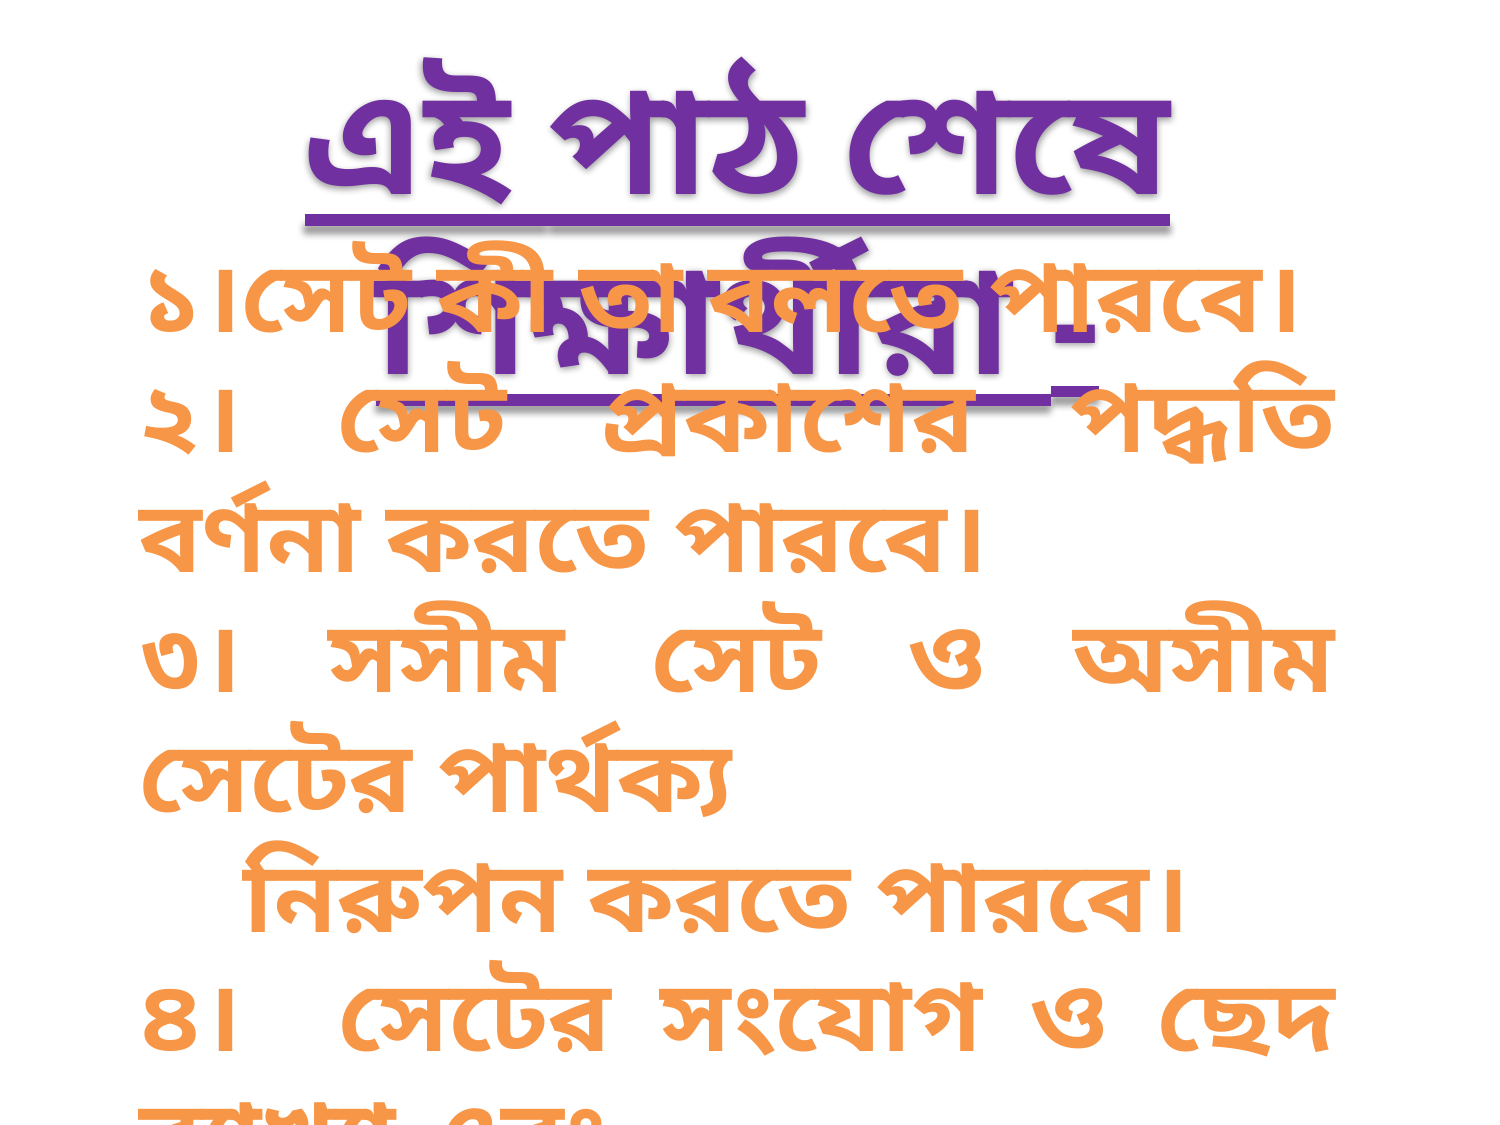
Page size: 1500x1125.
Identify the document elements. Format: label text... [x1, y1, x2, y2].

text_box এই পাঠ শেষে শিক্ষার্থীরা - [87, 37, 1388, 413]
text_box ১।সেট কী তা বলতে পারবে। ২। সেট প্রকাশের পদ্ধতি বর্ণনা করতে পারবে। ৩। সসীম সেট ও অসীম সেটের পার্থক্য নিরুপন করতে পারবে। ৪। সেটের সংযোগ ও ছেদ ব্যাখ্যা এবং যাচাই করতে পারবে। [125, 224, 1350, 1125]
